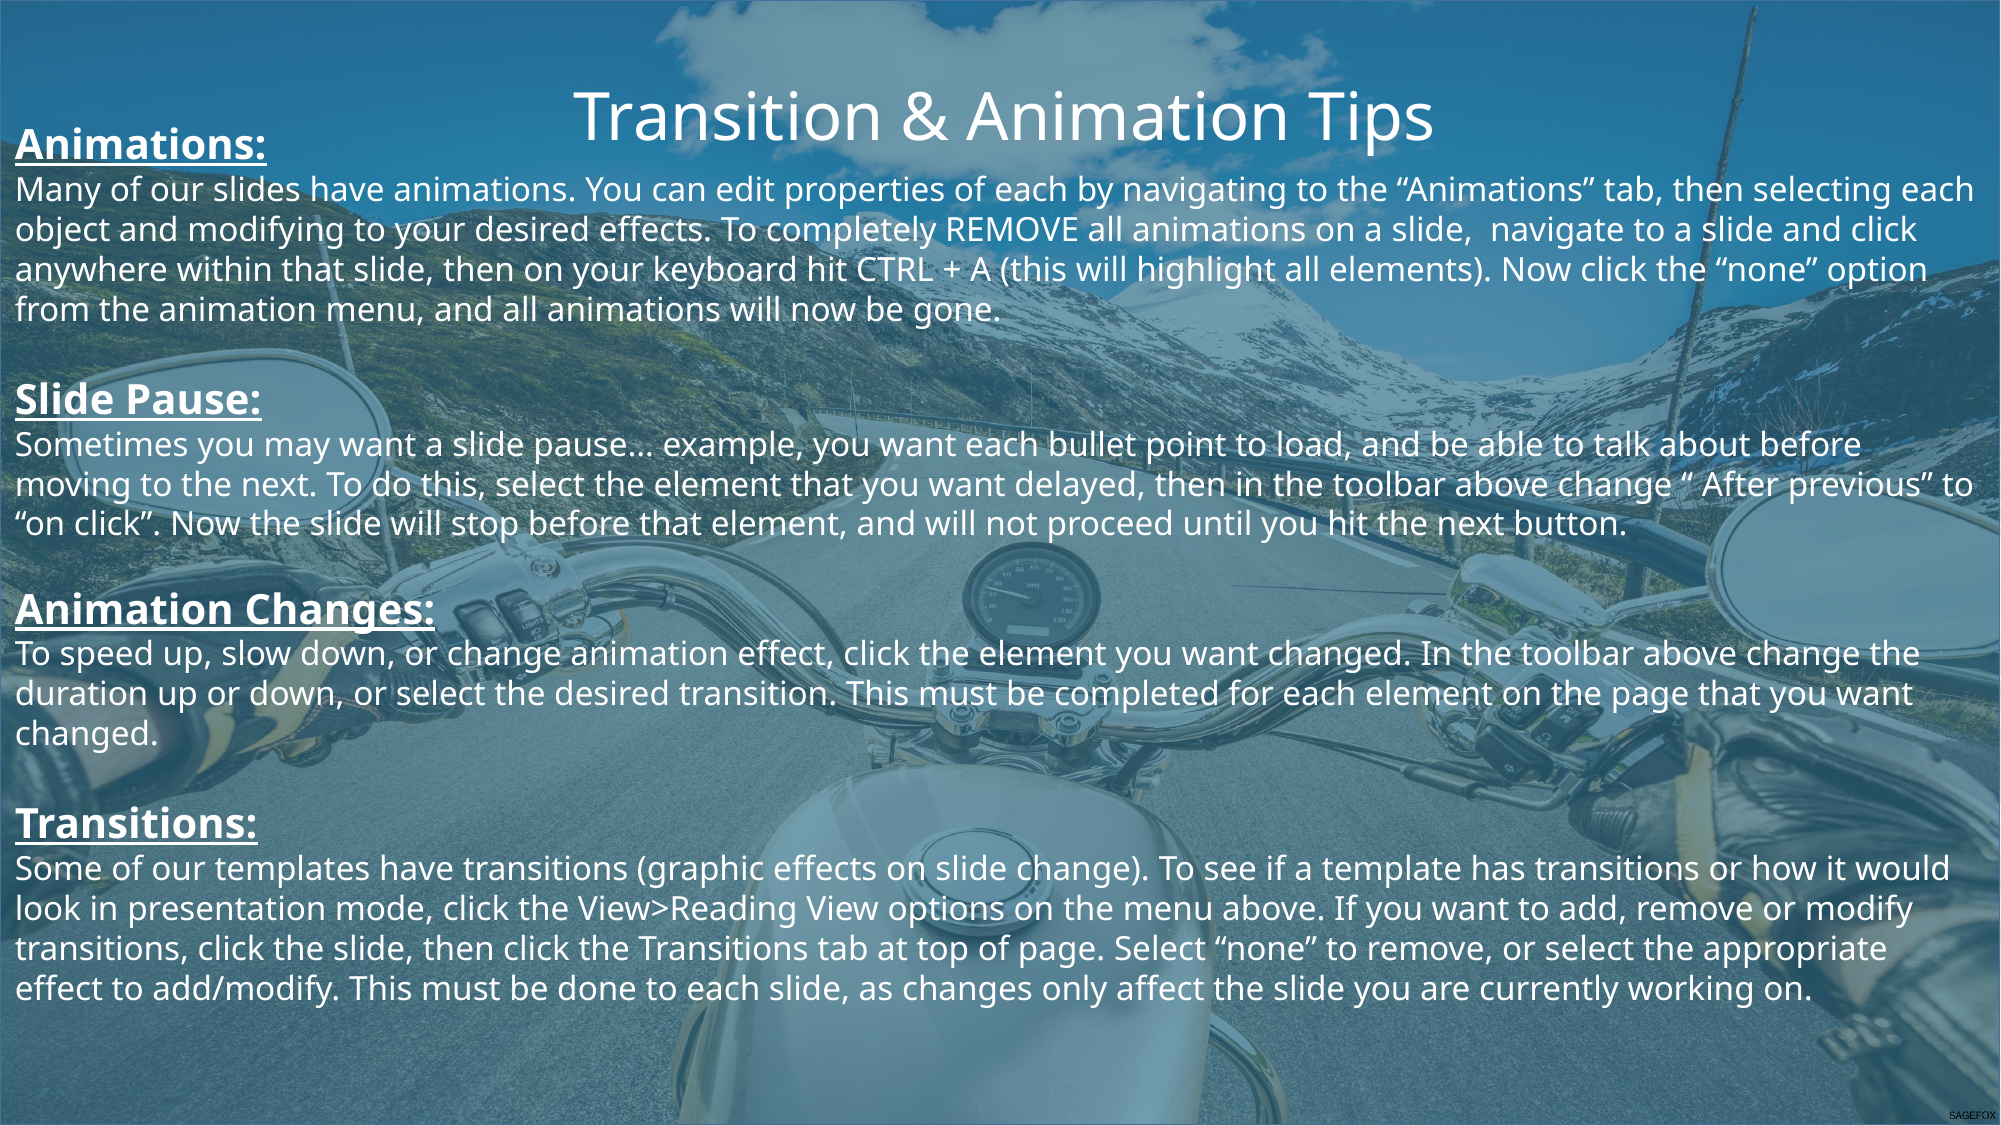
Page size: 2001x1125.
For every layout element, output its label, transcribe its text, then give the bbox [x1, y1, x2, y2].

text_box Animations: Many of our slides have animations. You can edit properties of each by navigating to the “Animations” tab, then selecting each object and modifying to your desired effects. To completely REMOVE all animations on a slide, navigate to a slide and click anywhere within that slide, then on your keyboard hit CTRL + A (this will highlight all elements). Now click the “none” option from the animation menu, and all animations will now be gone. Slide Pause: Sometimes you may want a slide pause… example, you want each bullet point to load, and be able to talk about before moving to the next. To do this, select the element that you want delayed, then in the toolbar above change “ After previous” to “on click”. Now the slide will stop before that element, and will not proceed until you hit the next button. Animation Changes: To speed up, slow down, or change animation effect, click the element you want changed. In the toolbar above change the duration up or down, or select the desired transition. This must be completed for each element on the page that you want changed. Transitions: Some of our templates have transitions (graphic effects on slide change). To see if a template has transitions or how it would look in presentation mode, click the View>Reading View options on the menu above. If you want to add, remove or modify transitions, click the slide, then click the Transitions tab at top of page. Select “none” to remove, or select the appropriate effect to add/modify. This must be done to each slide, as changes only affect the slide you are currently working on. [0, 0, 2000, 1125]
title Transition & Animation Tips [477, 59, 1532, 177]
